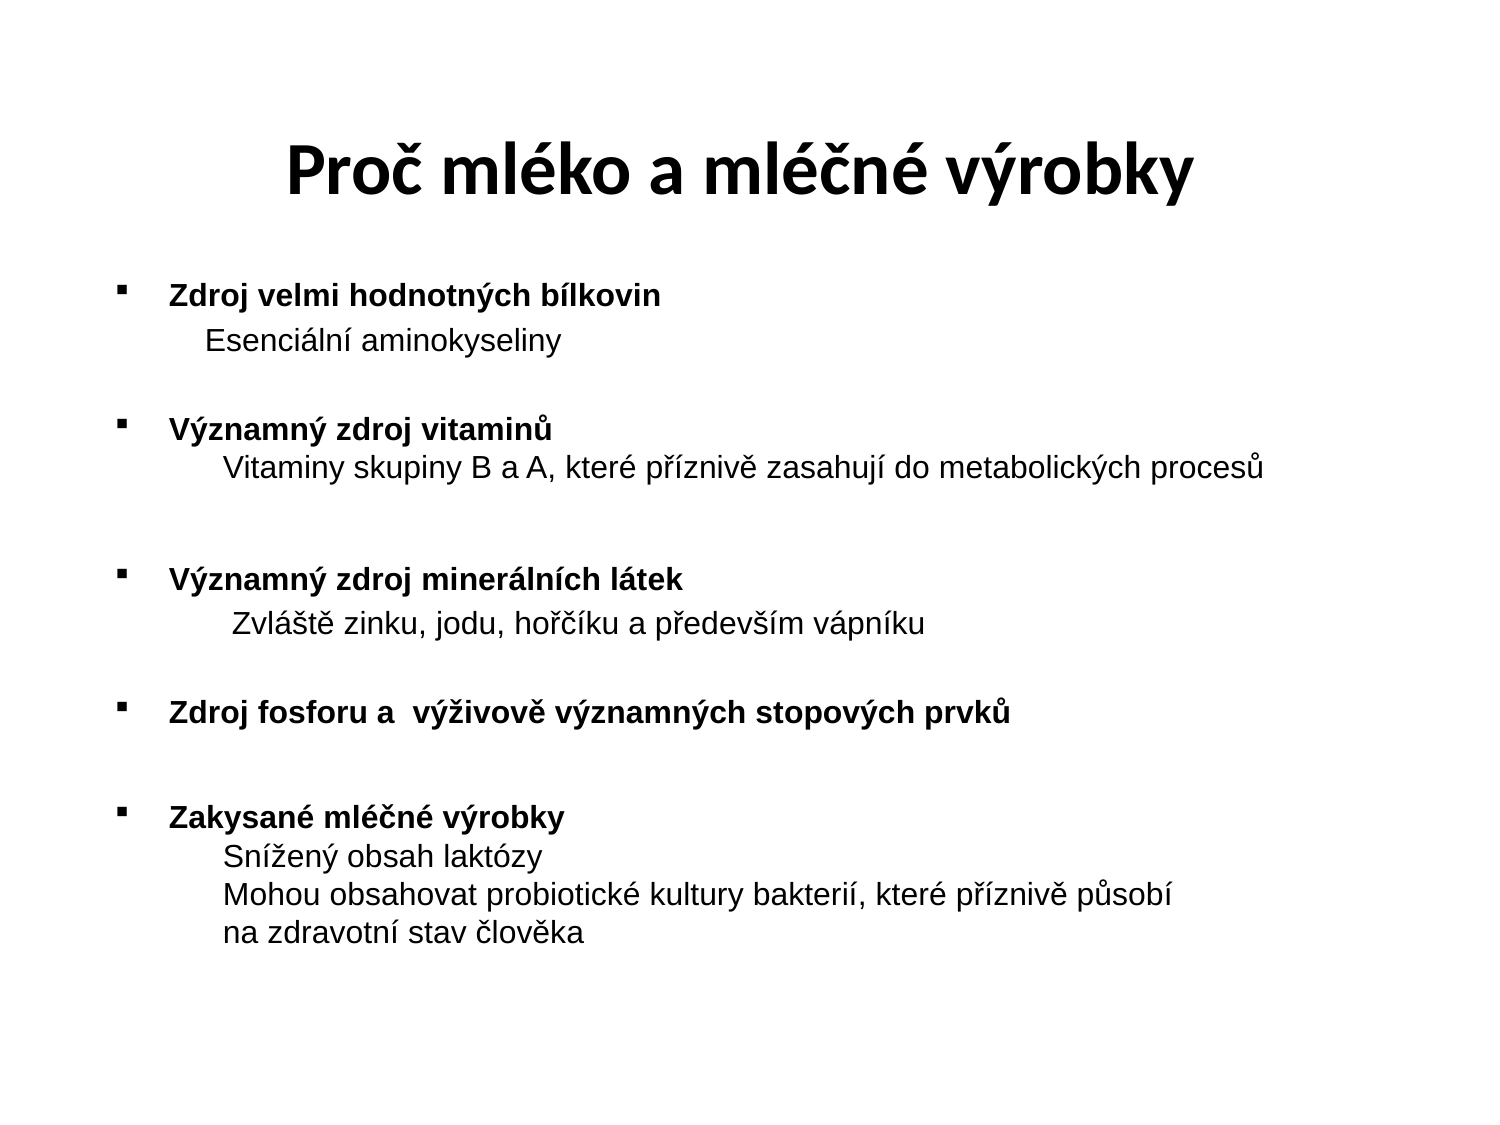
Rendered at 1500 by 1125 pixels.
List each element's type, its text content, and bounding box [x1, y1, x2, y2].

list Zdroj velmi hodnotných bílkovin Esenciální aminokyseliny Významný zdroj vitaminů Vitaminy skupiny B a A, které příznivě zasahují do metabolických procesů Významný zdroj minerálních látek Zvláště zinku, jodu, hořčíku a především vápníku Zdroj fosforu a výživově významných stopových prvků Zakysané mléčné výrobky Snížený obsah laktózy Mohou obsahovat probiotické kultury bakterií, které příznivě působí na zdravotní stav člověka [99, 266, 1329, 965]
title Proč mléko a mléčné výrobky [29, 101, 1453, 228]
